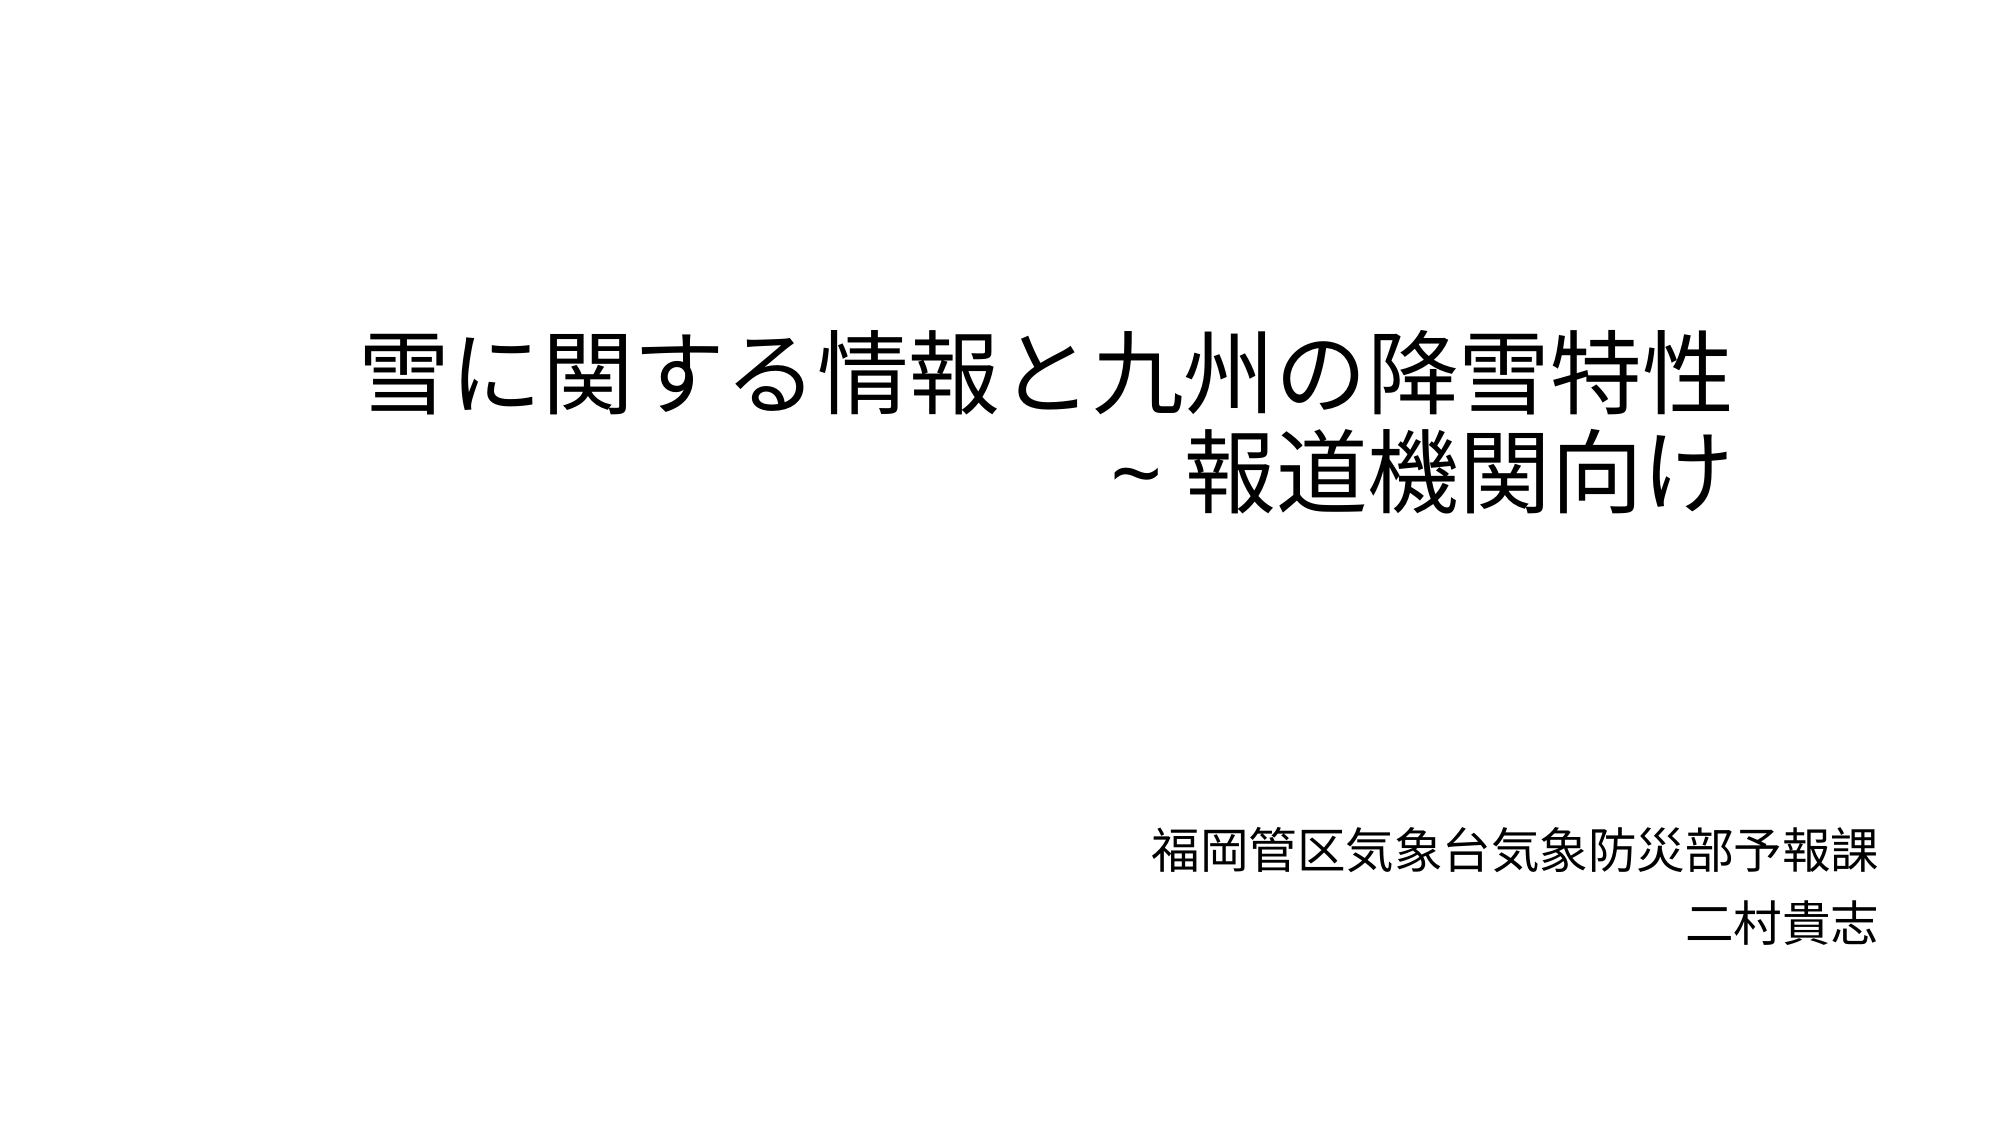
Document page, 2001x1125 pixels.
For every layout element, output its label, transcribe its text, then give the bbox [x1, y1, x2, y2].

subtitle 福岡管区気象台気象防災部予報課 二村貴志 [890, 819, 1895, 960]
title 雪に関する情報と九州の降雪特性 ~報道機関向け [249, 242, 1750, 635]
